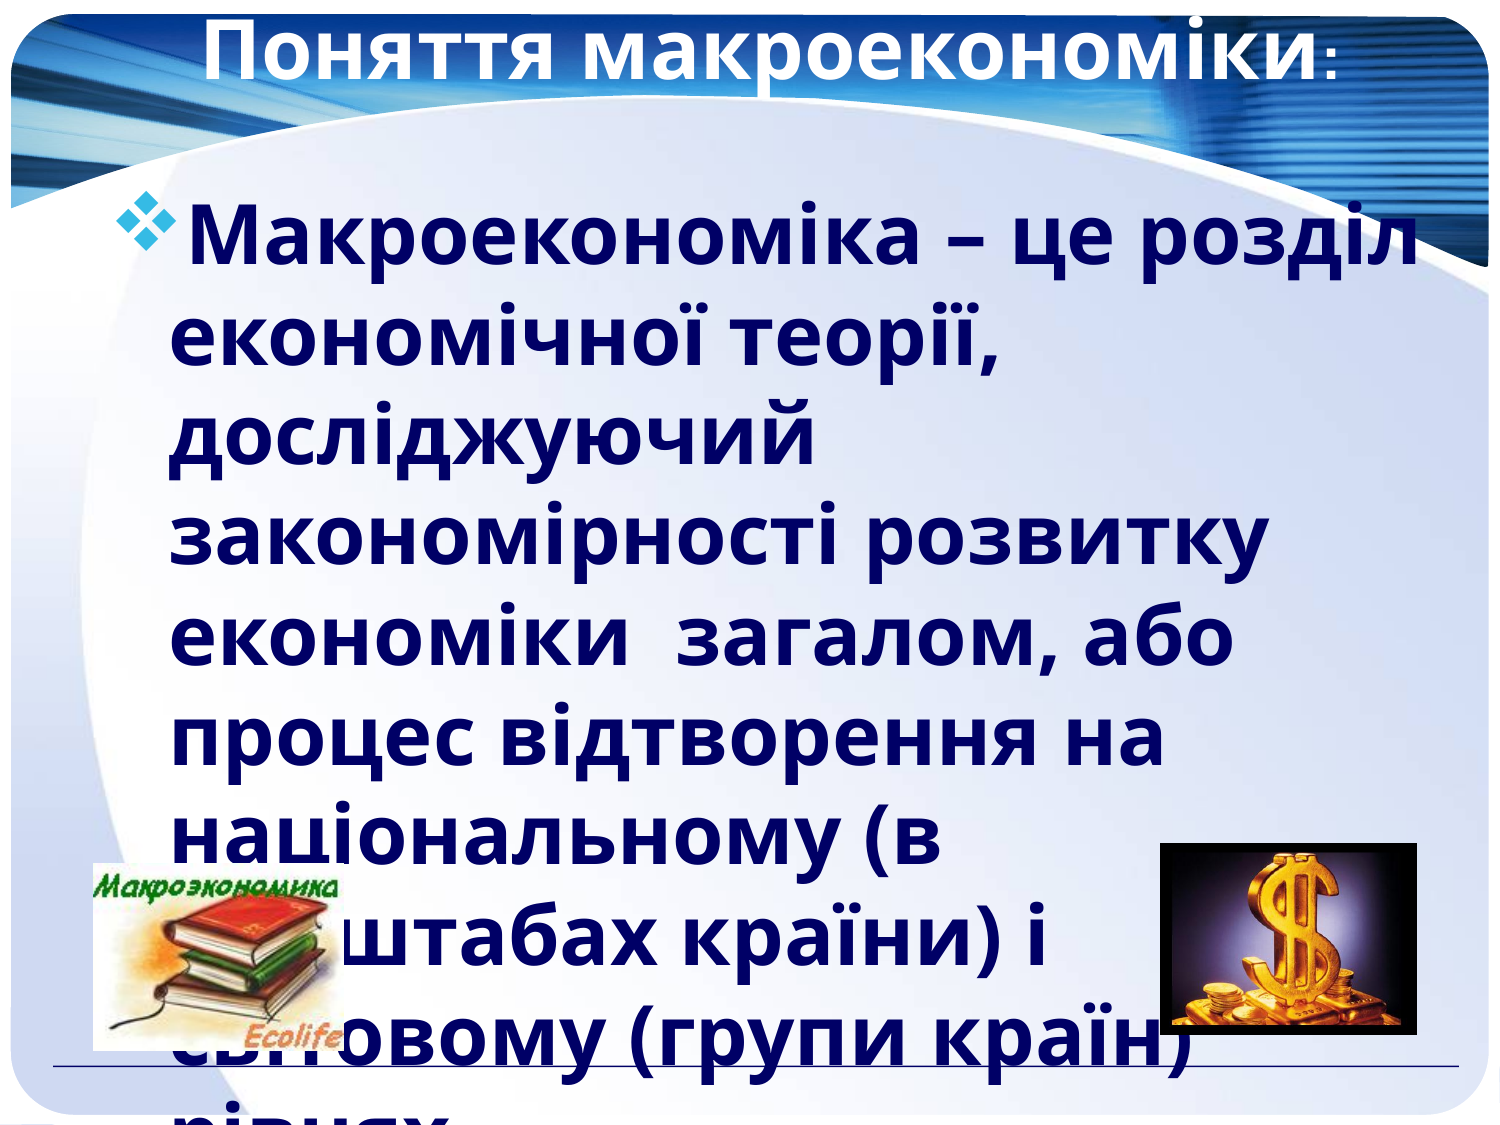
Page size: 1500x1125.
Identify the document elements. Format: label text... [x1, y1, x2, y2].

list Макроекономіка – це розділ економічної теорії, досліджуючий закономірності розвитку економіки загалом, або процес відтворення на національному (в масштабах країни) і світовому (групи країн) рівнях. [93, 173, 1444, 940]
title Поняття макроекономіки: [163, 0, 1378, 93]
picture [11, 14, 1488, 1114]
